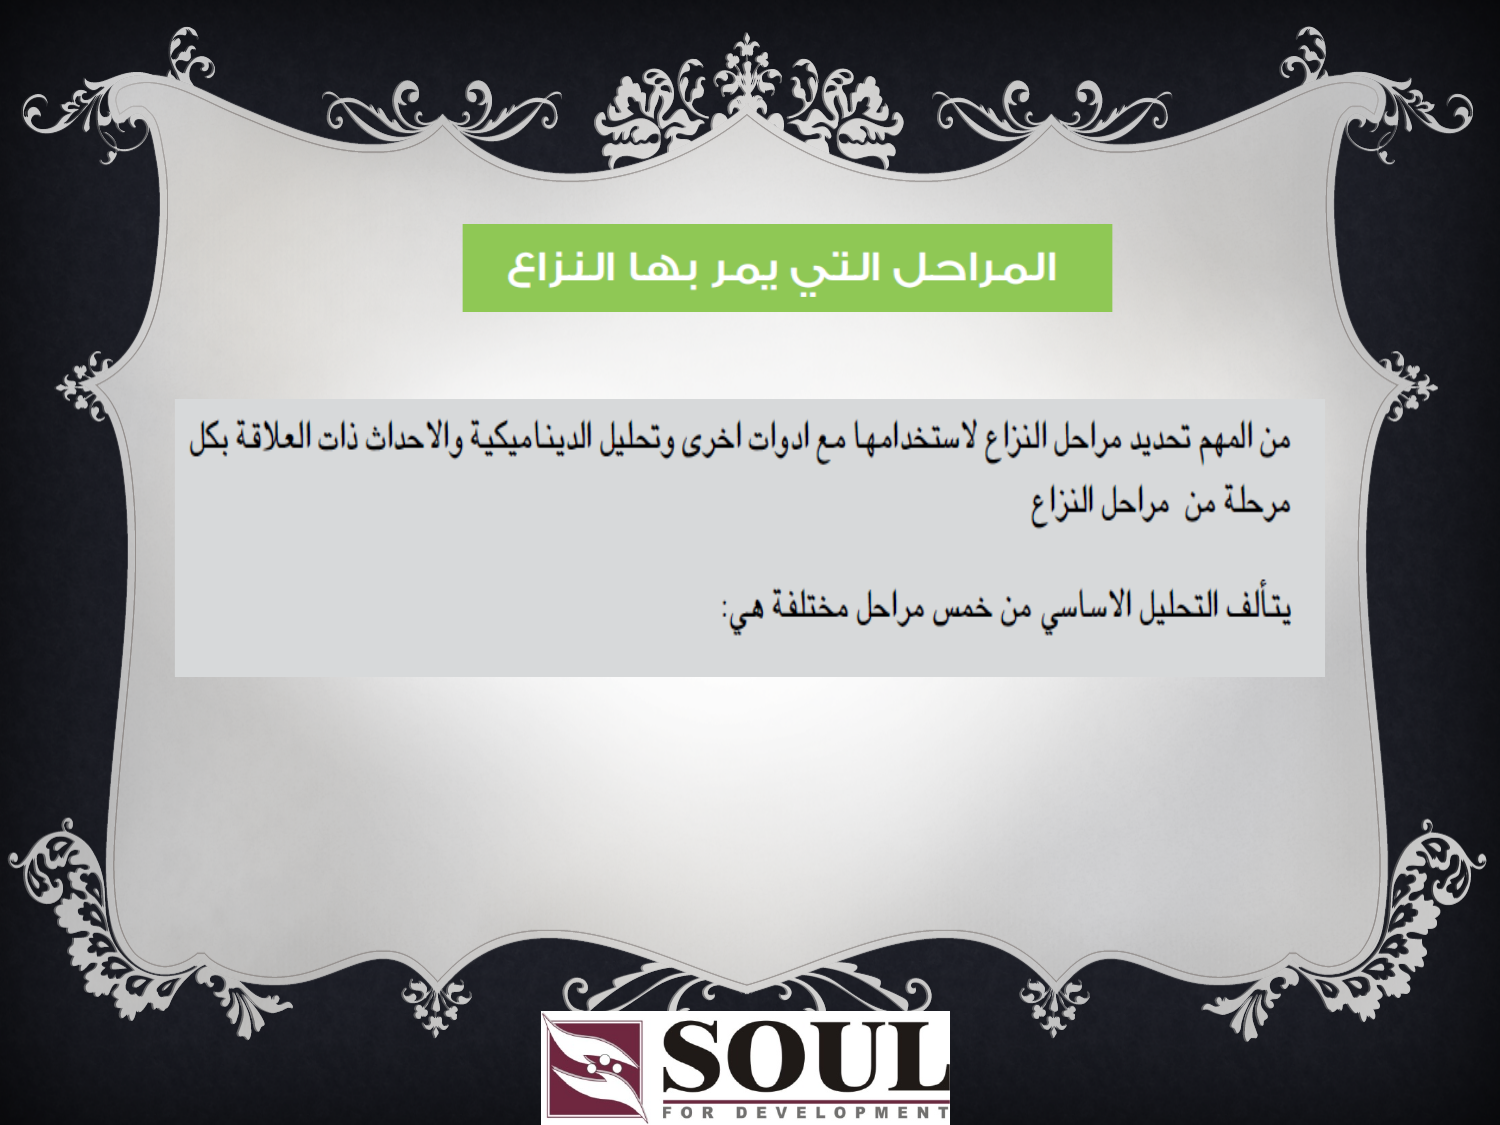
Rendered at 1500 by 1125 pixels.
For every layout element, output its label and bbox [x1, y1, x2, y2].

list [174, 399, 1326, 677]
picture [0, 0, 1500, 1125]
